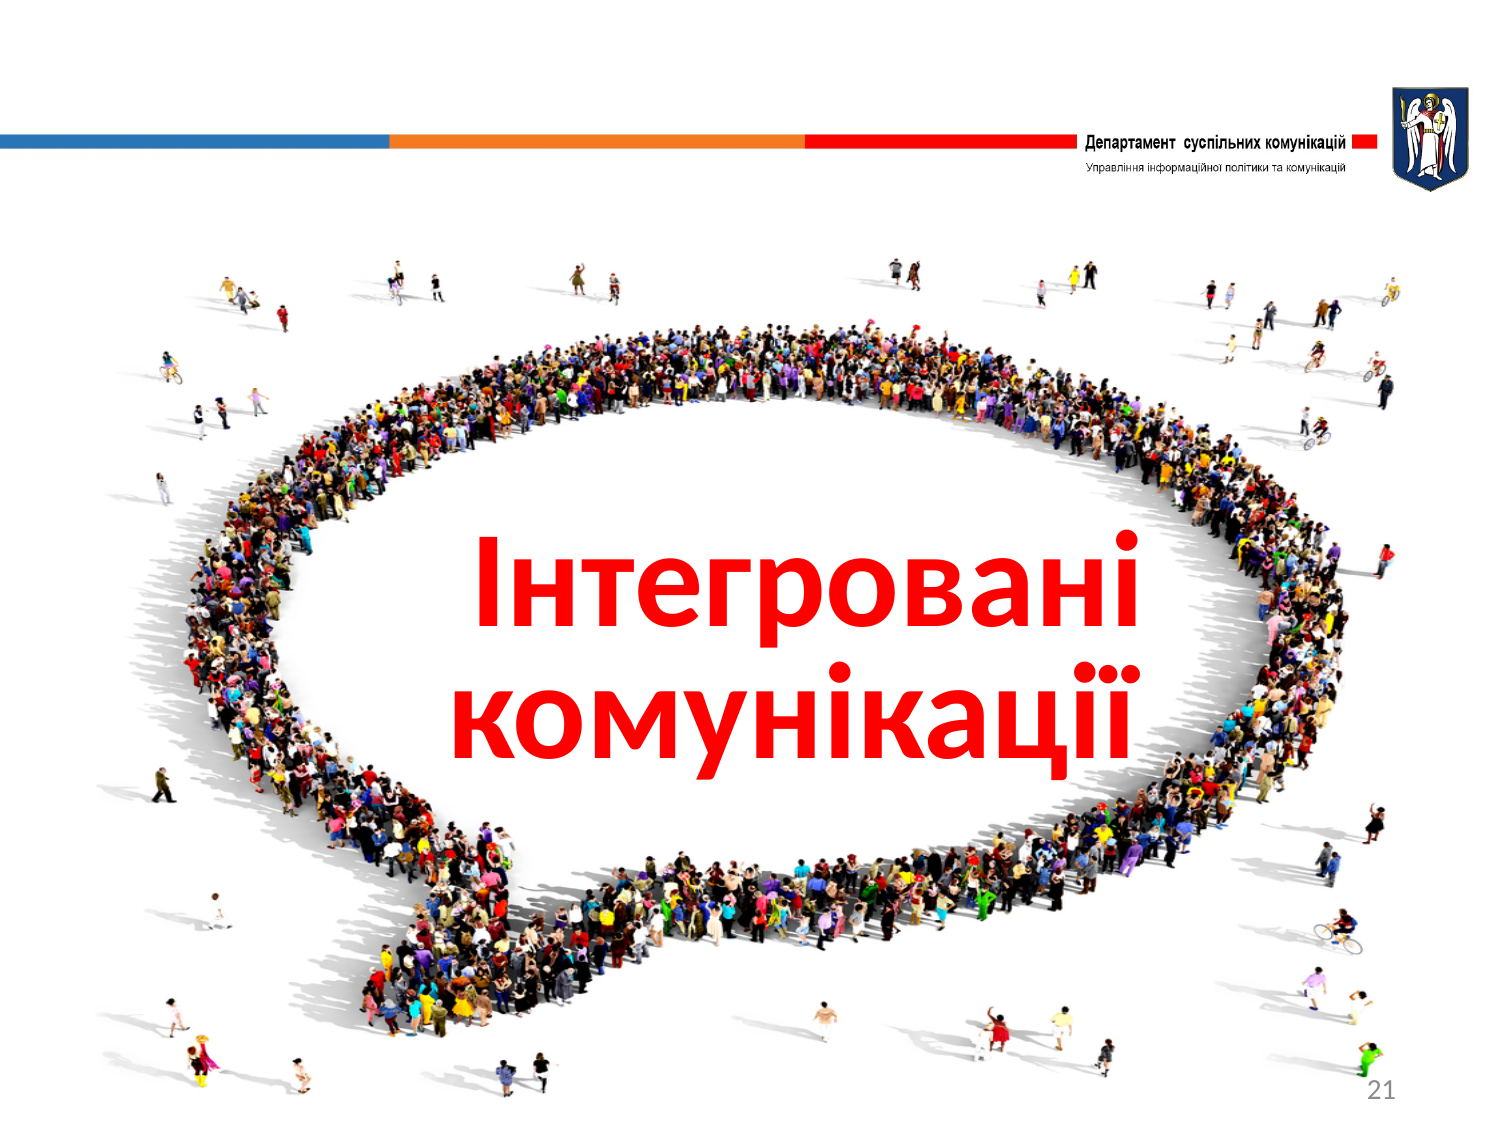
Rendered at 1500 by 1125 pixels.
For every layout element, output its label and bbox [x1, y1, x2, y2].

list [82, 231, 1418, 1121]
picture [0, 9, 1500, 1116]
